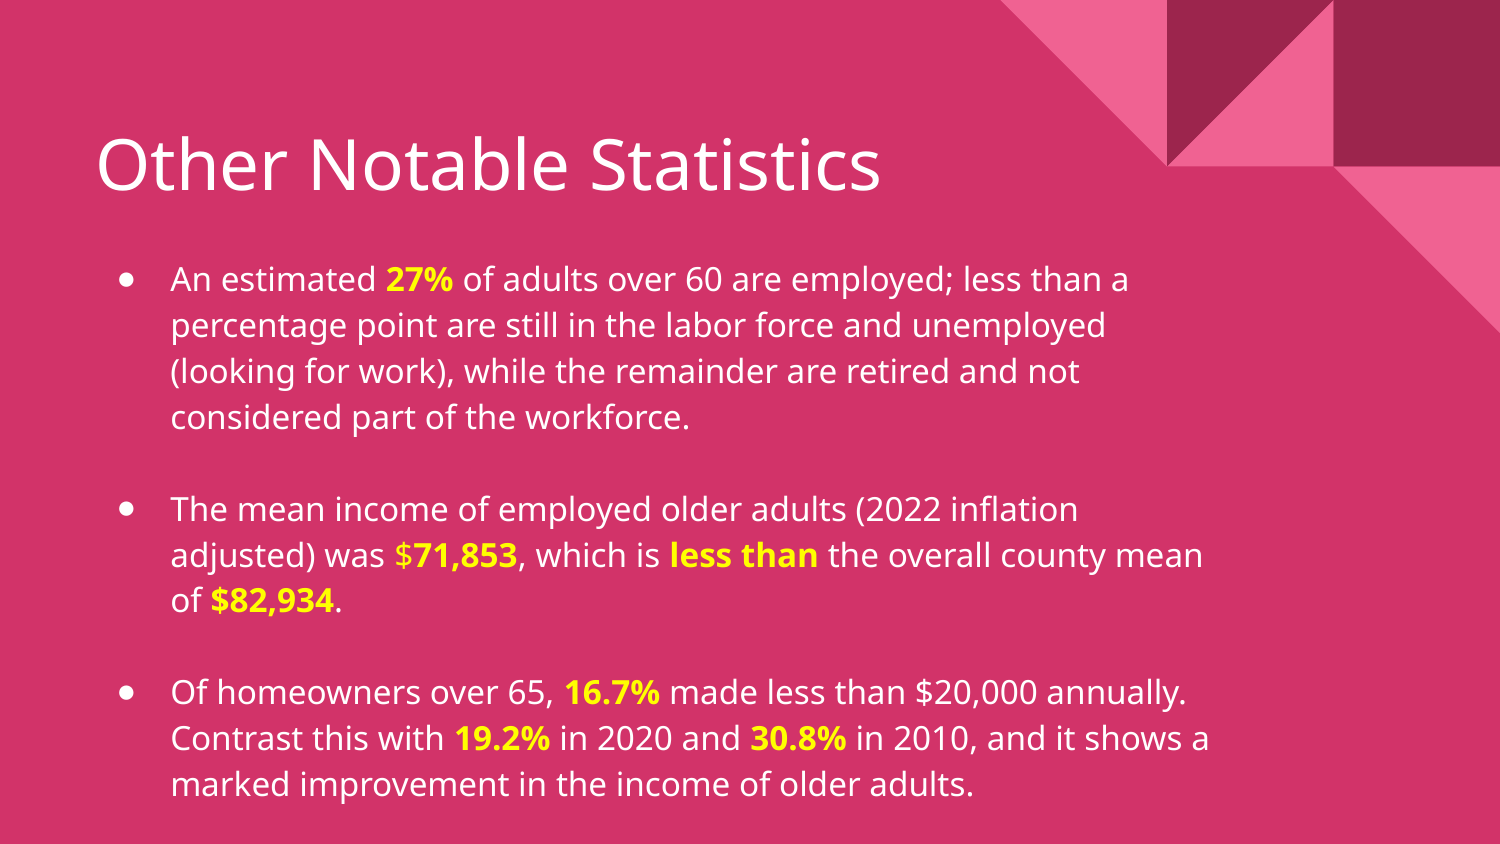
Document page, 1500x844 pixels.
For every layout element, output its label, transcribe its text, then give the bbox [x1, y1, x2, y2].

text_box An estimated 27% of adults over 60 are employed; less than a percentage point are still in the labor force and unemployed (looking for work), while the remainder are retired and not considered part of the workforce. The mean income of employed older adults (2022 inflation adjusted) was $71,853, which is less than the overall county mean of $82,934. Of homeowners over 65, 16.7% made less than $20,000 annually. Contrast this with 19.2% in 2020 and 30.8% in 2010, and it shows a marked improvement in the income of older adults. [80, 237, 1235, 796]
title Other Notable Statistics [80, 86, 1003, 237]
